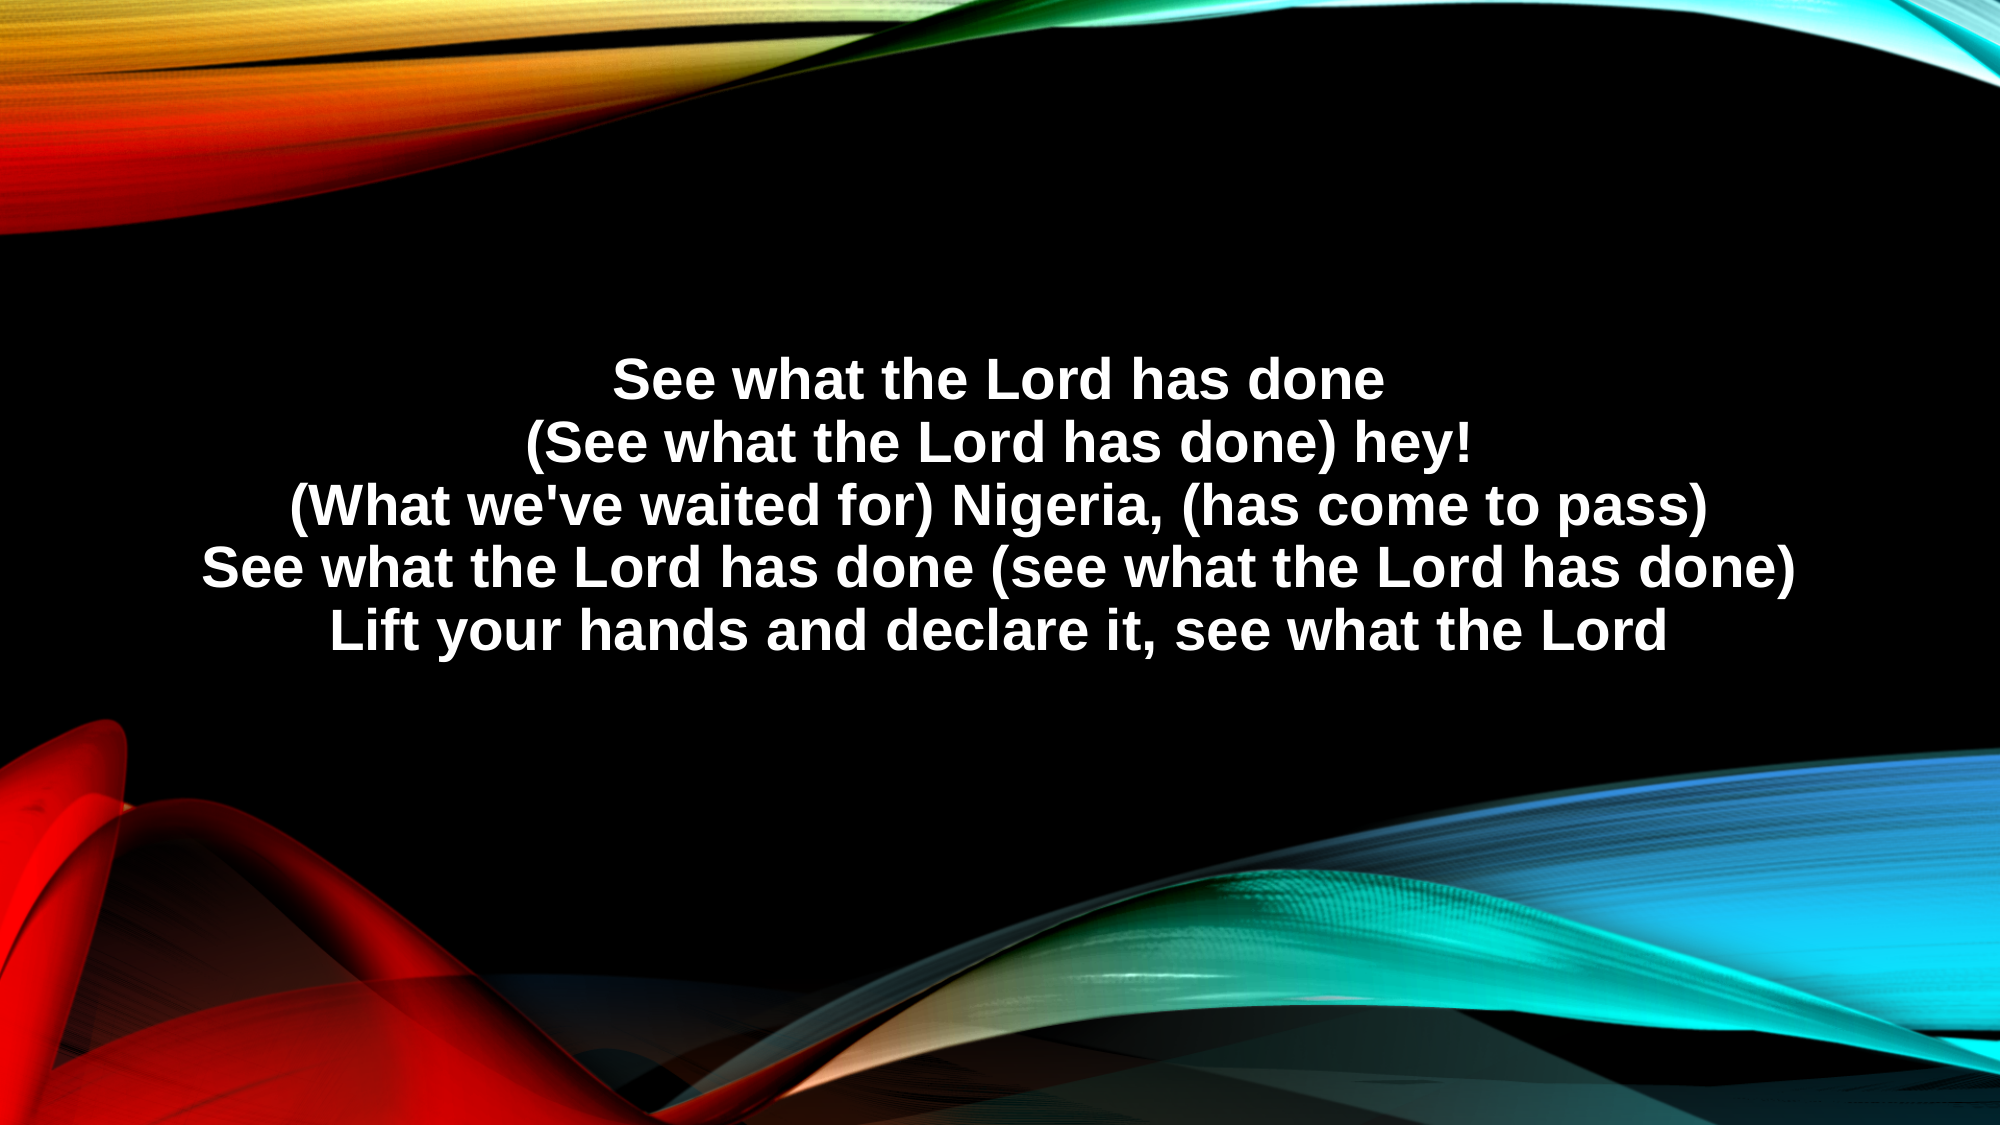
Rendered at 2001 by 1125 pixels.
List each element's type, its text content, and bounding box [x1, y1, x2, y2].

subtitle See what the Lord has done (See what the Lord has done) hey! (What we've waited for) Nigeria, (has come to pass) See what the Lord has done (see what the Lord has done) Lift your hands and declare it, see what the Lord [0, 0, 2000, 1125]
